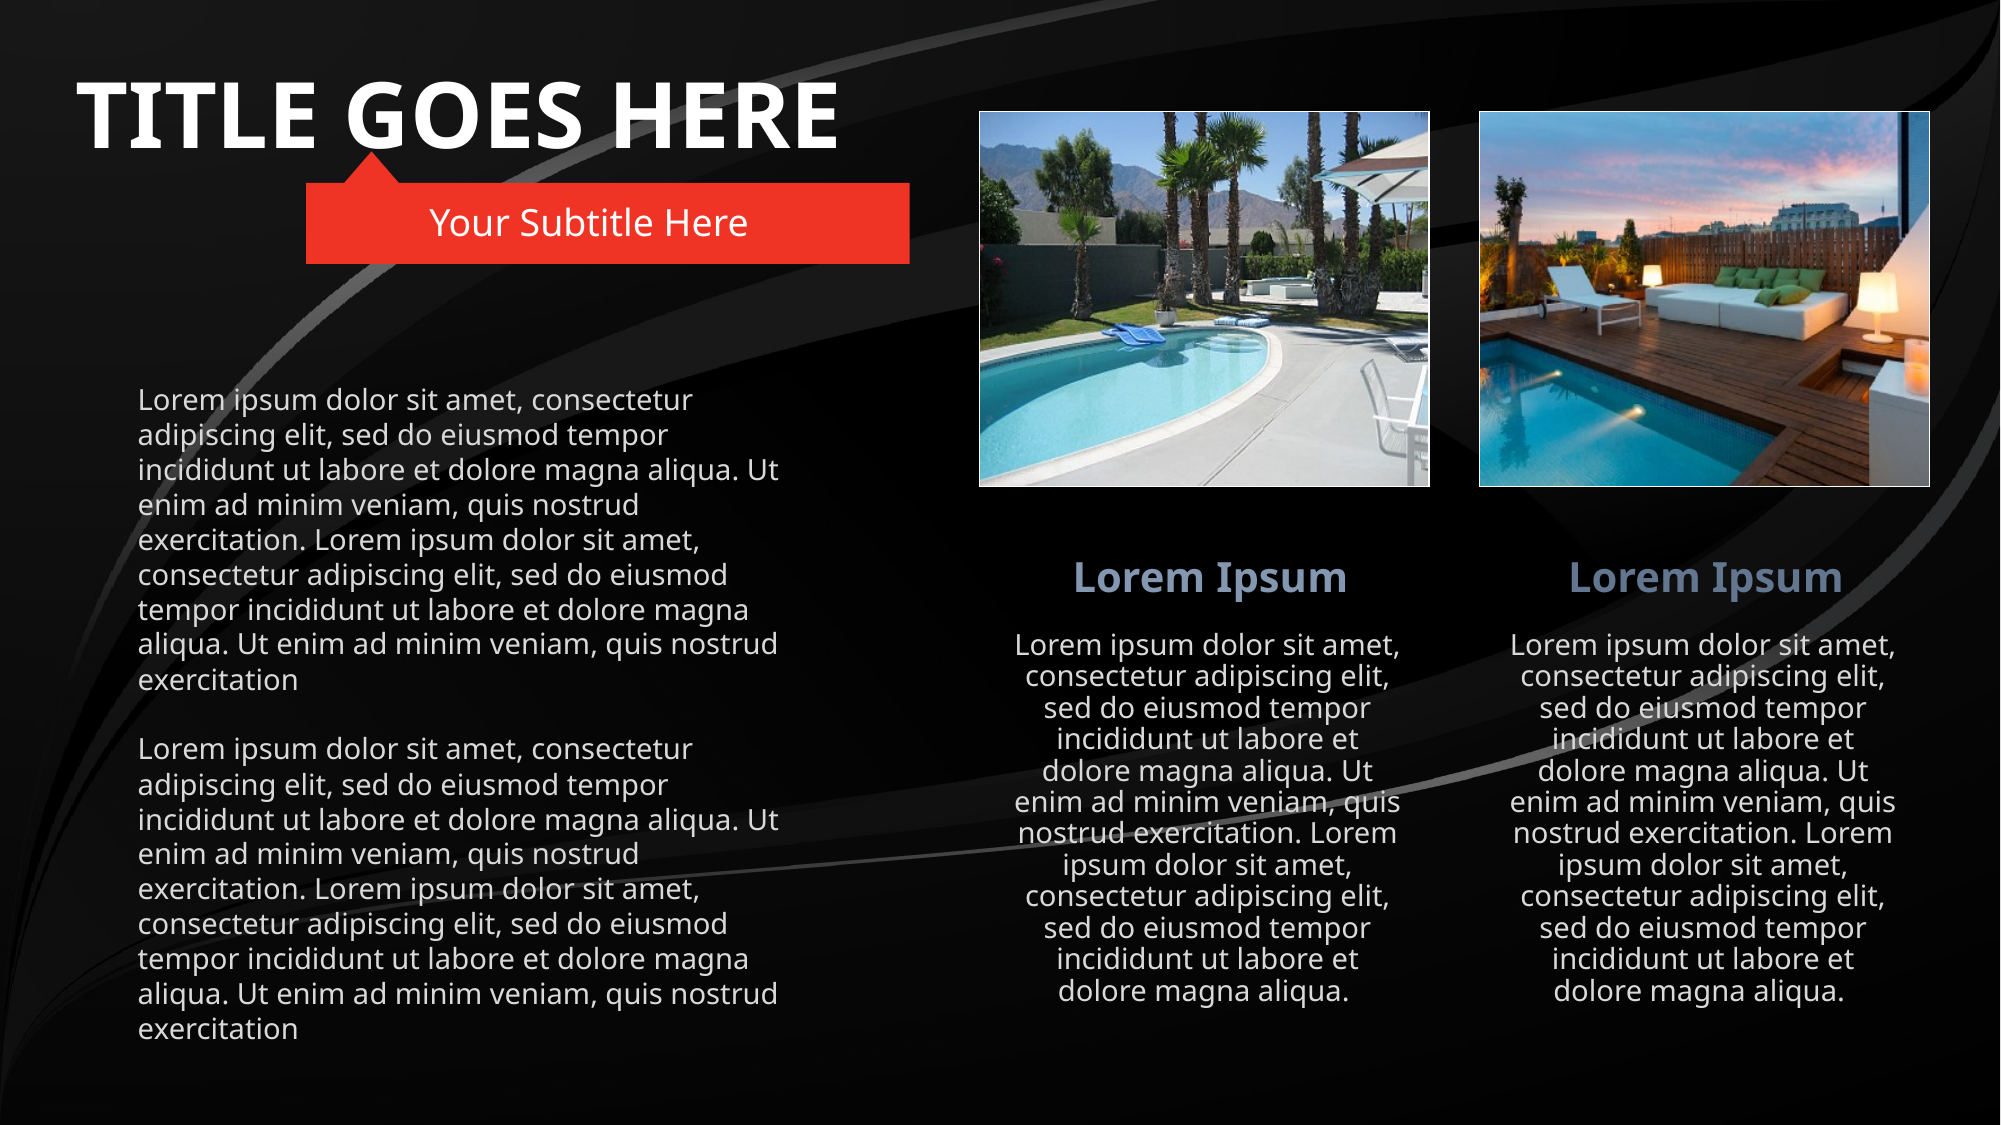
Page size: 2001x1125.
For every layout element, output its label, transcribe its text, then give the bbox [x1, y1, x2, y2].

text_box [1013, 543, 1404, 1006]
text_box [978, 110, 1430, 487]
text_box Lorem ipsum dolor sit amet, consectetur adipiscing elit, sed do eiusmod tempor incididunt ut labore et dolore magna aliqua. Ut enim ad minim veniam, quis nostrud exercitation. Lorem ipsum dolor sit amet, consectetur adipiscing elit, sed do eiusmod tempor incididunt ut labore et dolore magna aliqua. Ut enim ad minim veniam, quis nostrud exercitation Lorem ipsum dolor sit amet, consectetur adipiscing elit, sed do eiusmod tempor incididunt ut labore et dolore magna aliqua. Ut enim ad minim veniam, quis nostrud exercitation. Lorem ipsum dolor sit amet, consectetur adipiscing elit, sed do eiusmod tempor incididunt ut labore et dolore magna aliqua. Ut enim ad minim veniam, quis nostrud exercitation [122, 373, 798, 1125]
picture [0, 0, 2001, 1125]
text_box [1478, 110, 1930, 487]
text_box TITLE GOES HERE [60, 49, 965, 175]
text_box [1509, 543, 1900, 1006]
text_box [306, 151, 910, 264]
